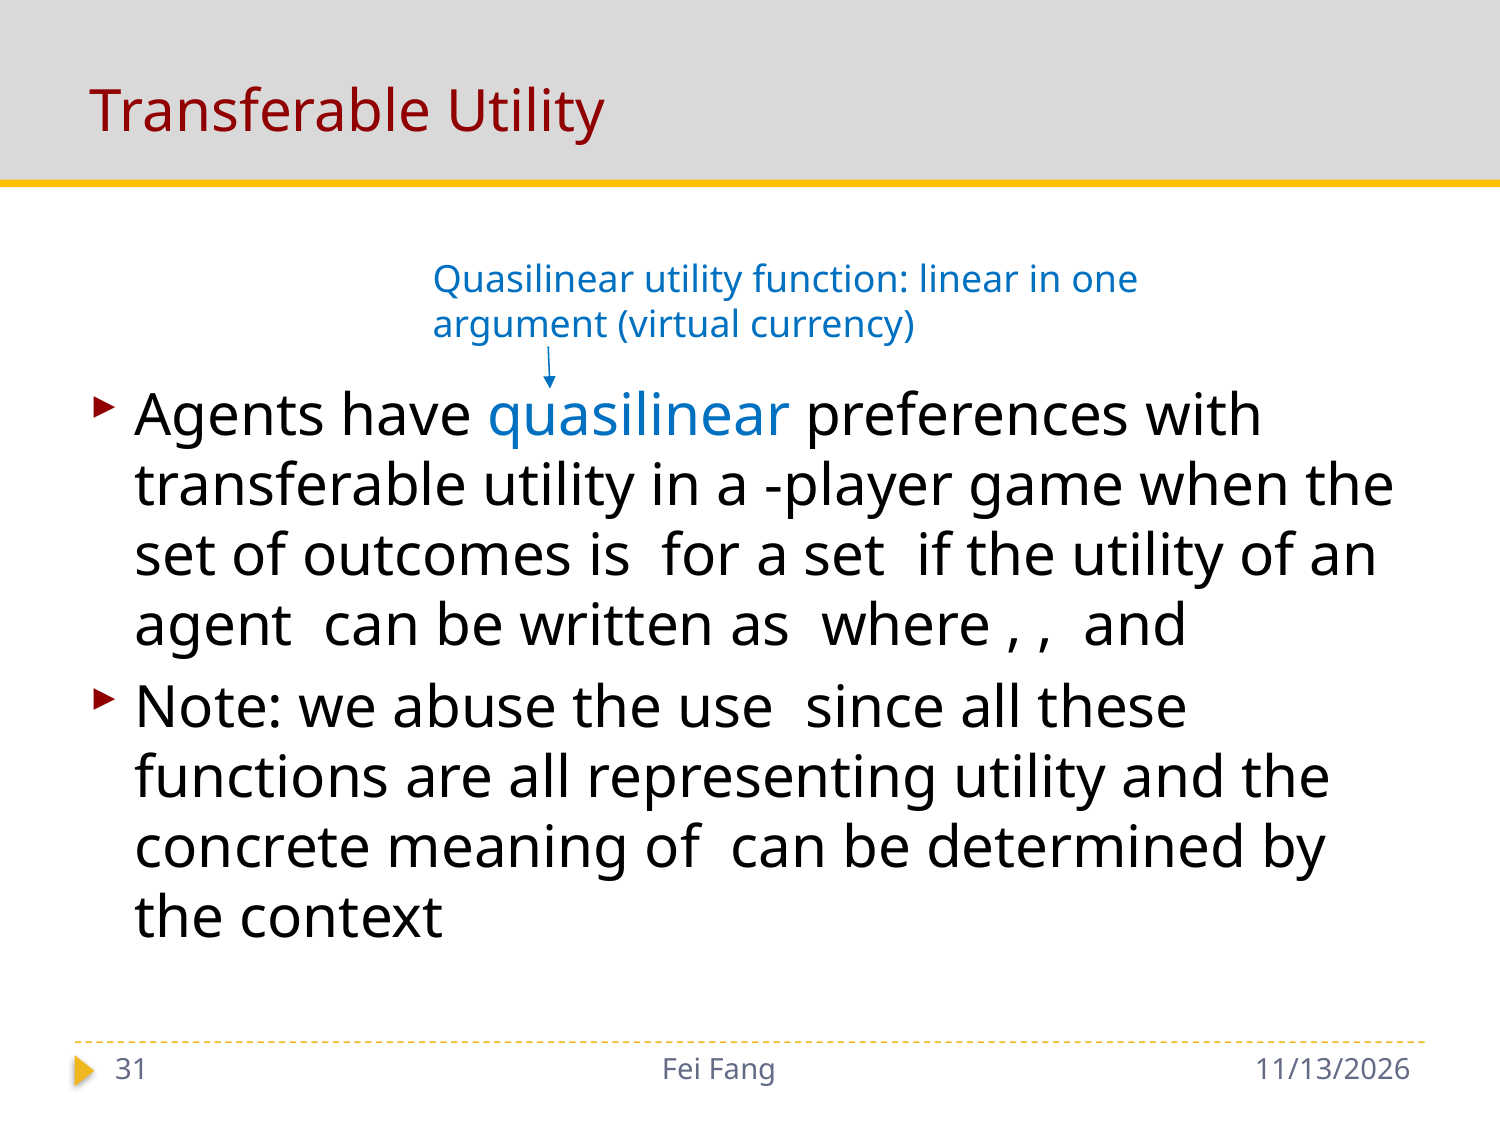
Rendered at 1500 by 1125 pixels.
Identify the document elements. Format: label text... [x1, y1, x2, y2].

footer Fei Fang [235, 1042, 1205, 1103]
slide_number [1205, 1042, 1426, 1103]
title Transferable Utility [75, 24, 1425, 151]
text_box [547, 346, 551, 389]
slide_number 31 [100, 1042, 235, 1103]
text_box Quasilinear utility function: linear in one argument (virtual currency) [417, 247, 1168, 353]
